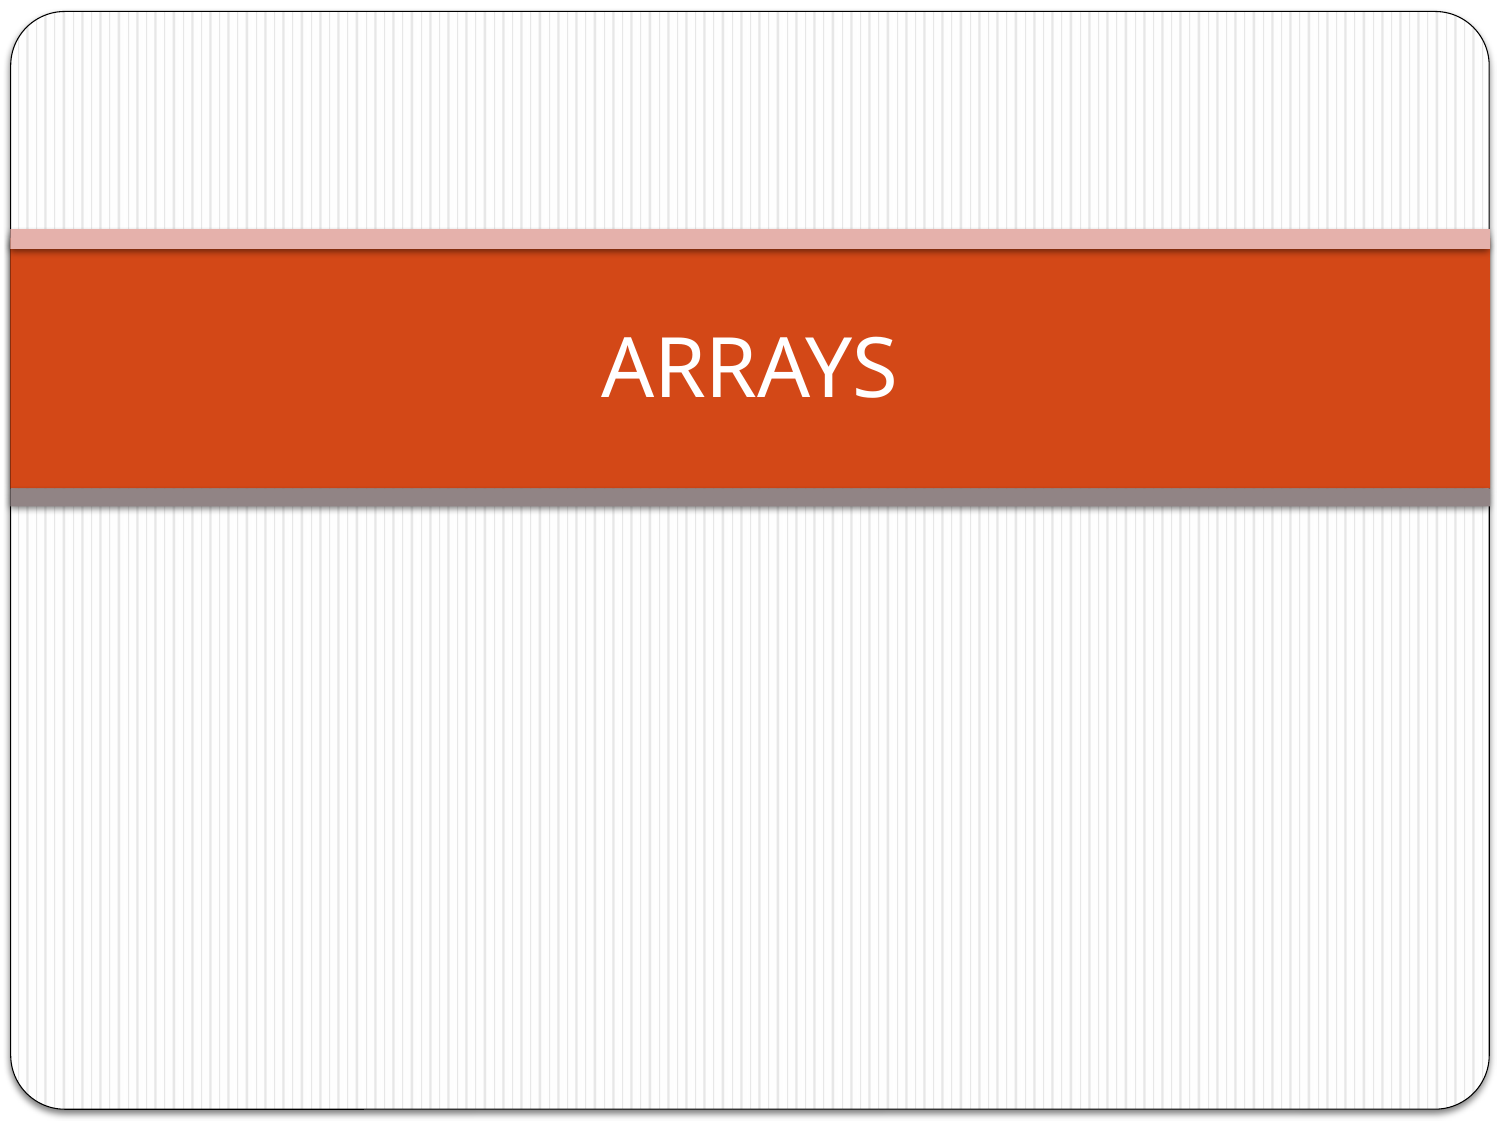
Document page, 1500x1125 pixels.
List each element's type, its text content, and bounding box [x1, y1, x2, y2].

title ARRAYS [75, 247, 1425, 489]
